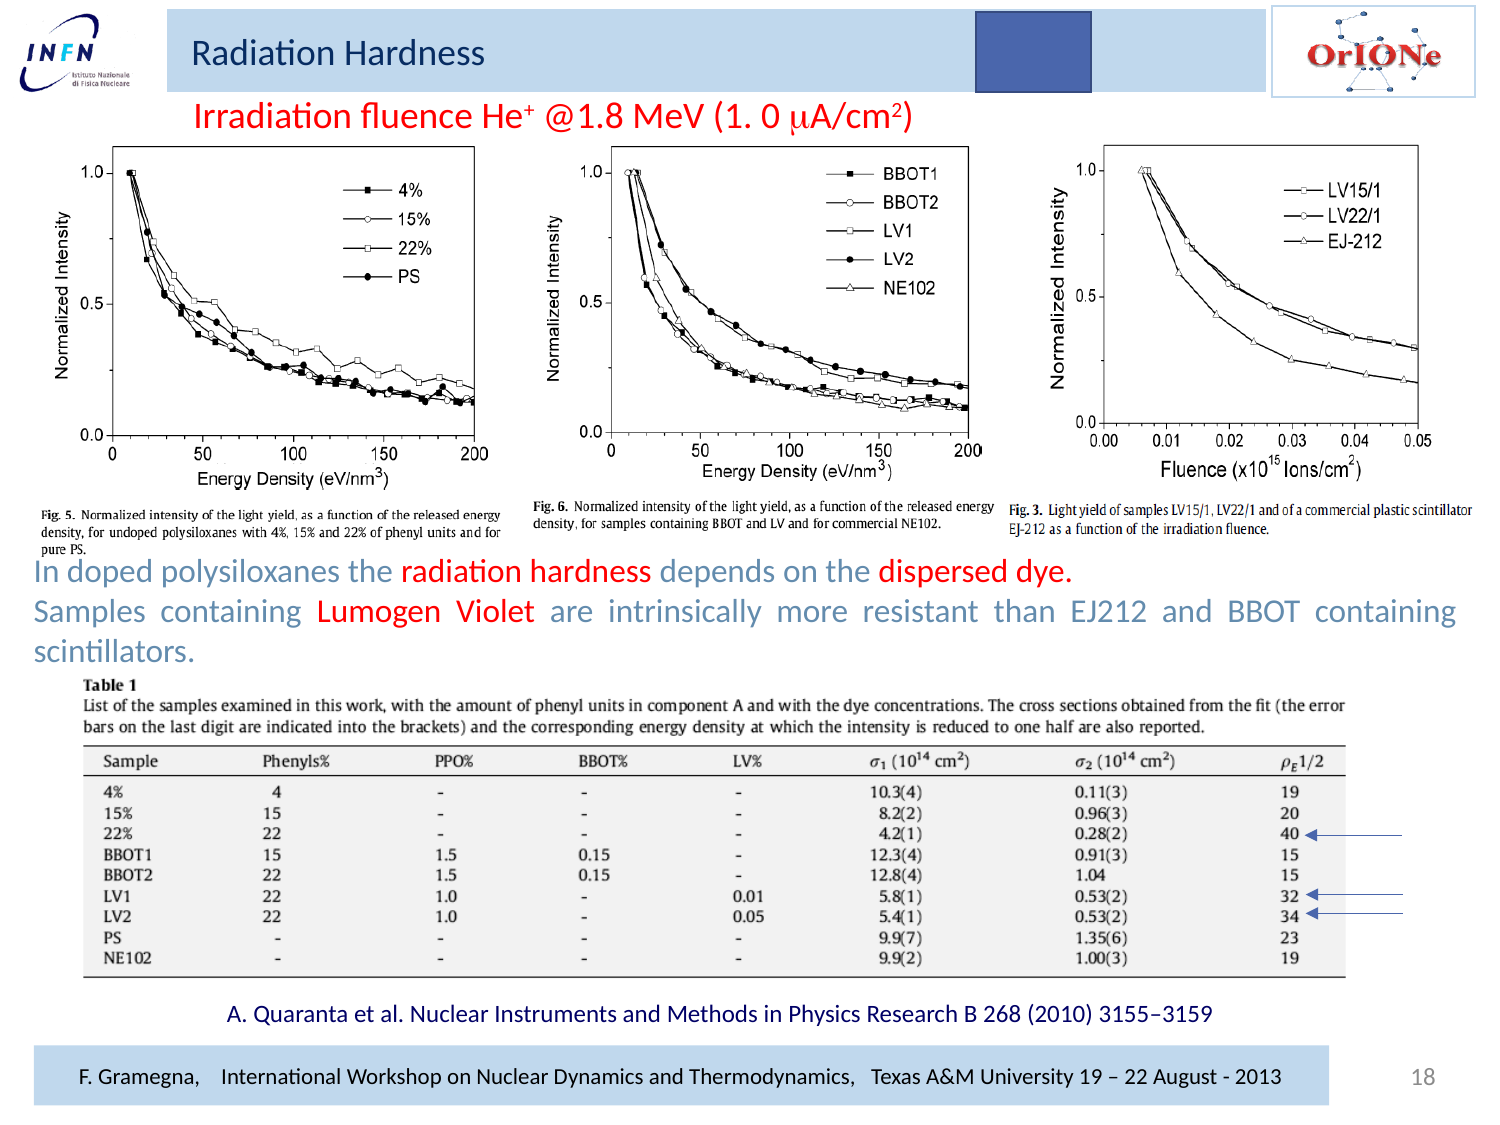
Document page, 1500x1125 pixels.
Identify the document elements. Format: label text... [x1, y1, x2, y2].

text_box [168, 10, 1266, 92]
footer F. Gramegna, International Workshop on Nuclear Dynamics and Thermodynamics, Texas A&M University 19 – 22 August - 2013 [33, 1045, 1329, 1106]
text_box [1272, 6, 1475, 97]
text_box In doped polysiloxanes the radiation hardness depends on the dispersed dye. Samples containing Lumogen Violet are intrinsically more resistant than EJ212 and BBOT containing scintillators. [18, 541, 1473, 677]
picture [33, 131, 996, 562]
text_box A. Quaranta et al. Nuclear Instruments and Methods in Physics Research B 268 (2010) 3155–3159 [212, 998, 1231, 1035]
picture [13, 9, 136, 100]
slide_number 18 [1329, 1045, 1451, 1106]
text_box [68, 666, 1403, 998]
picture [1006, 126, 1484, 541]
text_box Irradiation fluence He+ @1.8 MeV (1. 0 mA/cm2) [178, 92, 929, 131]
